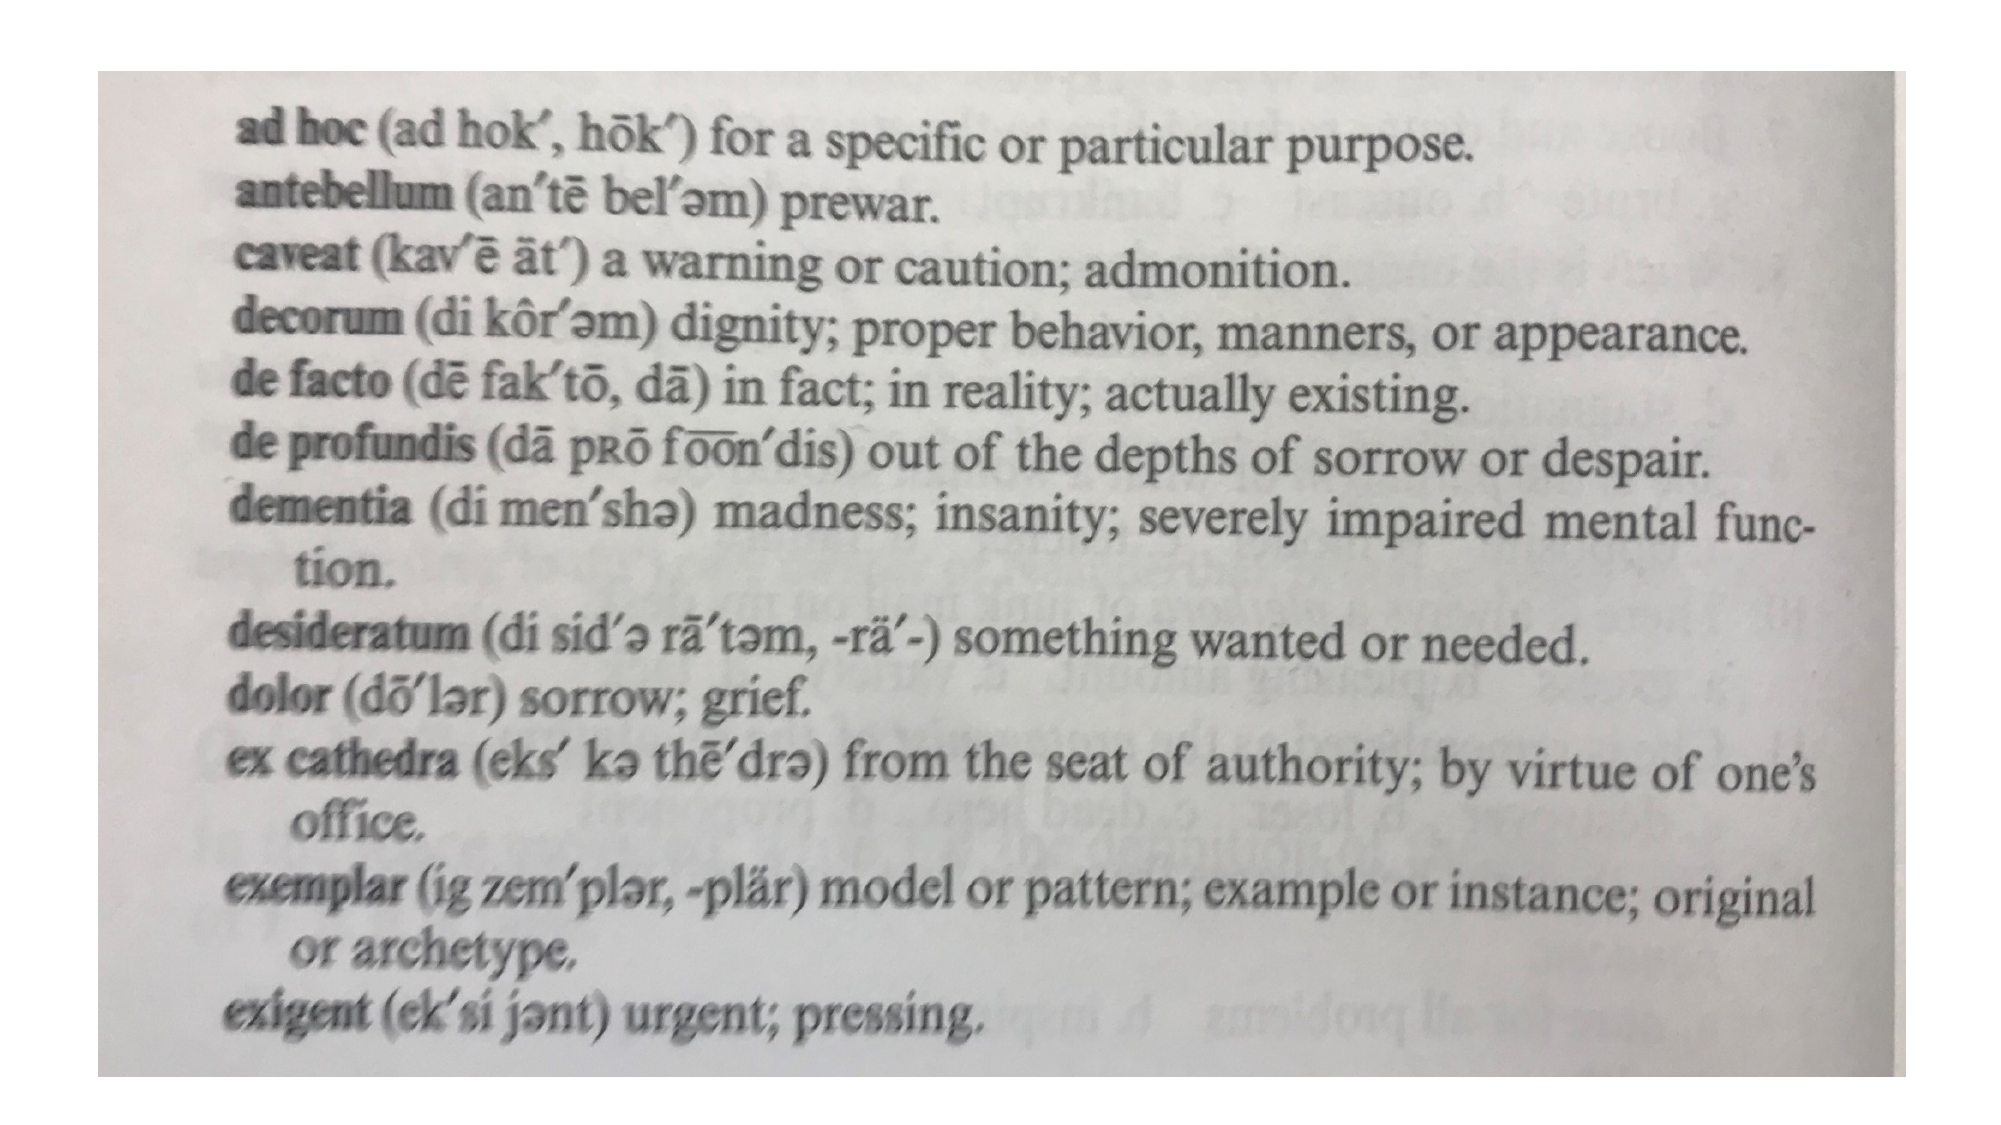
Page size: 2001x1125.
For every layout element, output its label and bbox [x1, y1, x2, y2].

list [98, 71, 1906, 1077]
